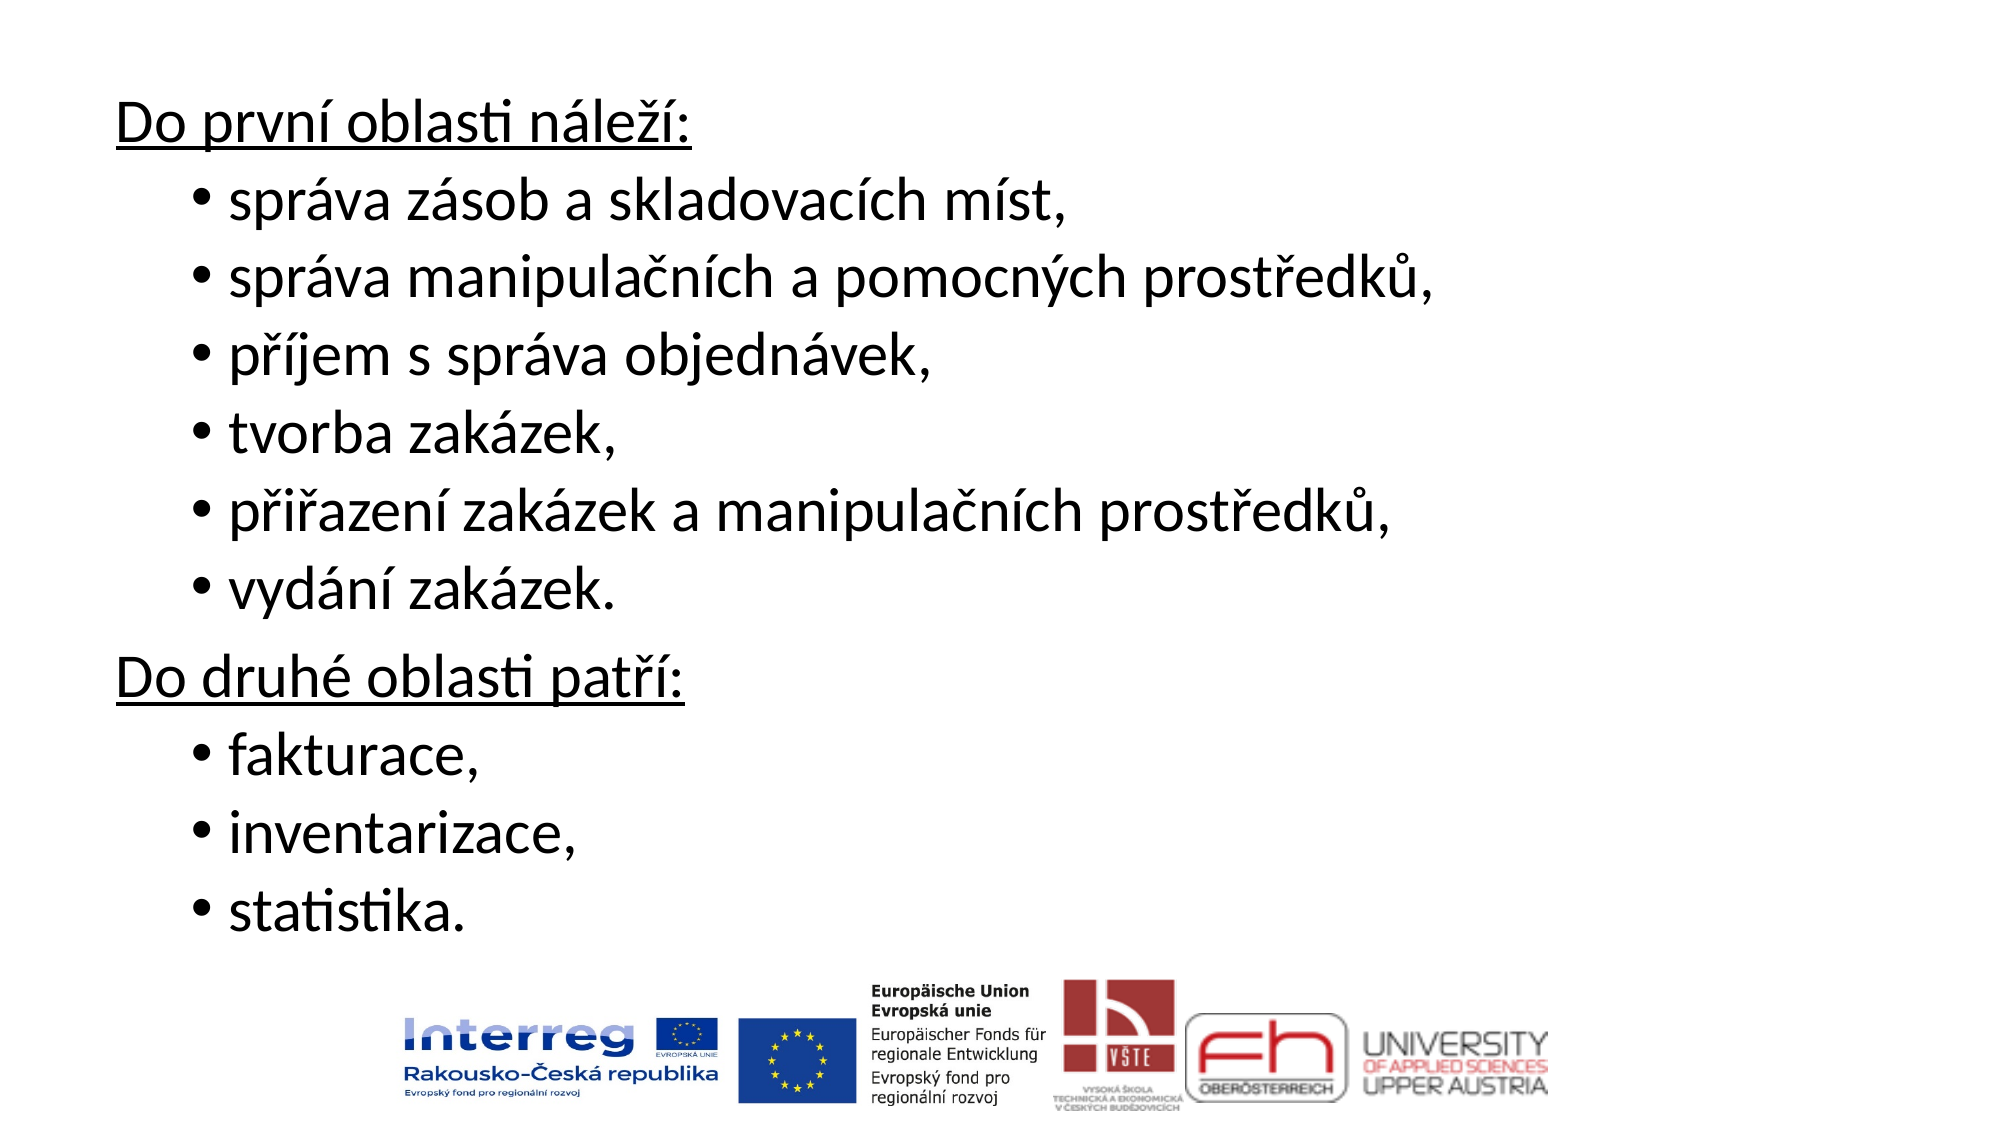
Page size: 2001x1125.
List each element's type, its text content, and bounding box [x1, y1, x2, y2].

picture [1185, 1013, 1548, 1103]
picture [374, 984, 1046, 1125]
list Do první oblasti náleží: správa zásob a skladovacích míst, správa manipulačních a pomocných prostředků, příjem s správa objednávek, tvorba zakázek, přiřazení zakázek a manipulačních prostředků, vydání zakázek. Do druhé oblasti patří: fakturace, inventarizace, statistika. [100, 80, 1863, 1014]
picture [1053, 979, 1184, 1111]
